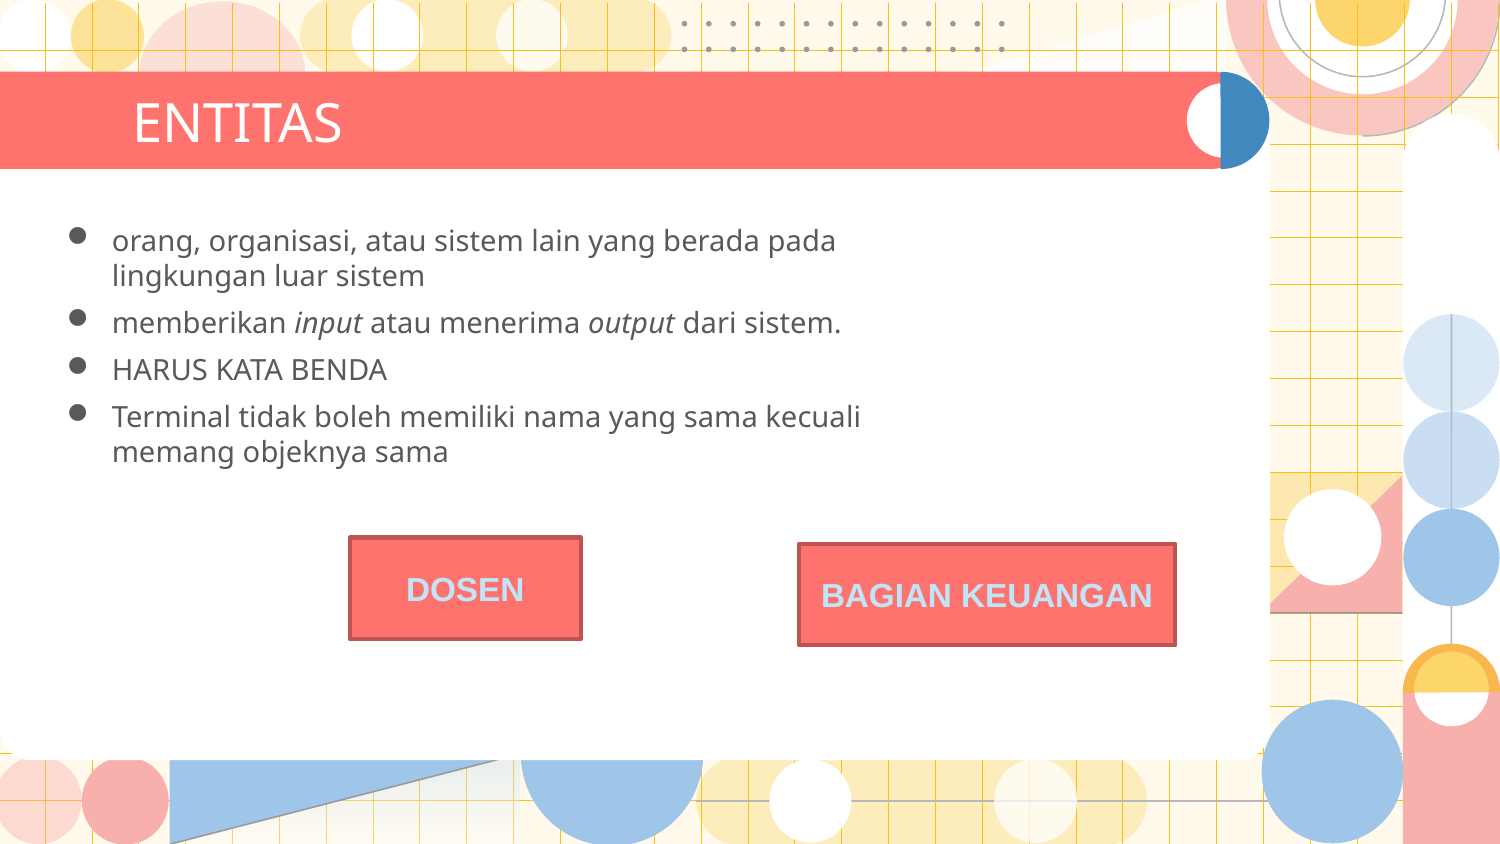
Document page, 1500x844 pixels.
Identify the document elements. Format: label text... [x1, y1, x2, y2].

title ENTITAS [116, 89, 1163, 152]
text_box DOSEN [348, 535, 583, 641]
text_box BAGIAN KEUANGAN [797, 542, 1177, 647]
subtitle orang, organisasi, atau sistem lain yang berada pada lingkungan luar sistem memberikan input atau menerima output dari sistem. HARUS KATA BENDA Terminal tidak boleh memiliki nama yang sama kecuali memang objeknya sama [51, 176, 940, 595]
